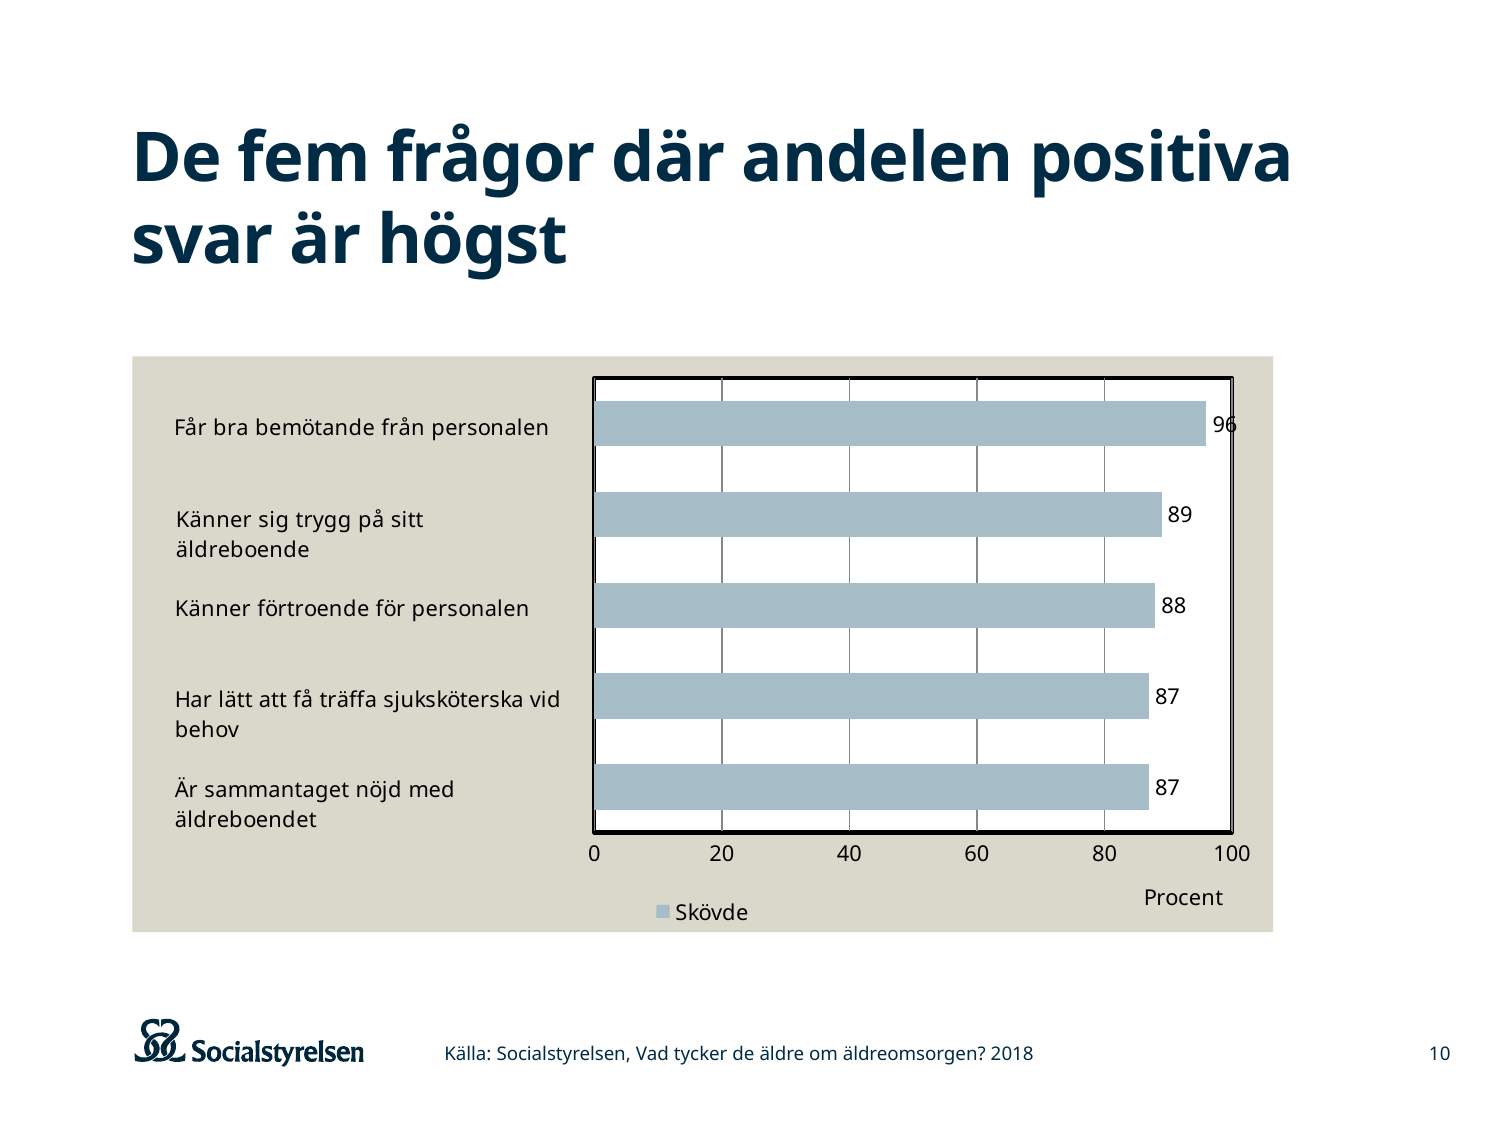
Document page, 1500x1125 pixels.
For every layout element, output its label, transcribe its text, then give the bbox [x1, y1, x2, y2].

footer Källa: Socialstyrelsen, Vad tycker de äldre om äldreomsorgen? 2018 [444, 1032, 1110, 1077]
slide_number 10 [1379, 1032, 1451, 1077]
chart [132, 356, 1274, 933]
title De fem frågor där andelen positiva svar är högst [131, 112, 1386, 326]
